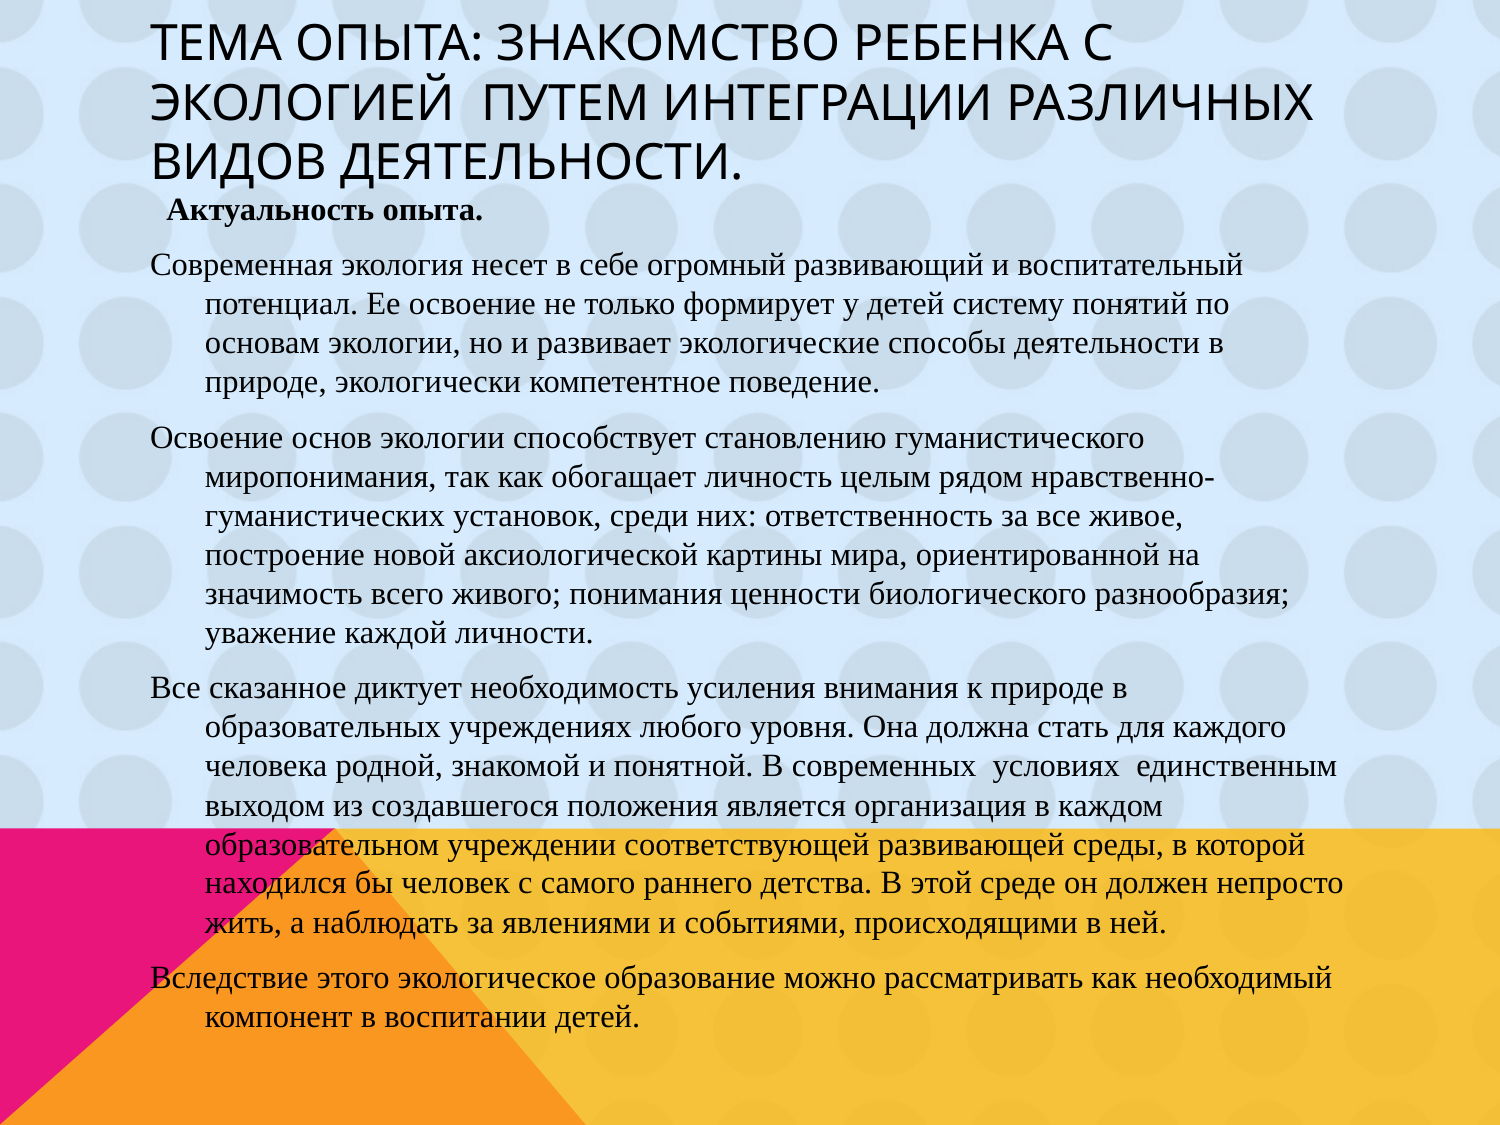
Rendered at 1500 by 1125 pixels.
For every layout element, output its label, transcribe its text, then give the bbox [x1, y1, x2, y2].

title Тема опыта: Знакомство ребенка с экологией путем интеграции различных видов деятельности. [135, 60, 1369, 180]
list Актуальность опыта. Современная экология несет в себе огромный развивающий и воспитательный потенциал. Ее освоение не только формирует у детей систему понятий по основам экологии, но и развивает экологические способы деятельности в природе, экологически компетентное поведение. Освоение основ экологии способствует становлению гуманистического миропонимания, так как обогащает личность целым рядом нравственно-гуманистических установок, среди них: ответственность за все живое, построение новой аксиологической картины мира, ориентированной на значимость всего живого; понимания ценности биологического разнообразия; уважение каждой личности. Все сказанное диктует необходимость усиления внимания к природе в образовательных учреждениях любого уровня. Она должна стать для каждого человека родной, знакомой и понятной. В современных условиях единственным выходом из создавшегося положения является организация в каждом образовательном учреждении соответствующей развивающей среды, в которой находился бы человек с самого раннего детства. В этой среде он должен непросто жить, а наблюдать за явлениями и событиями, происходящими в ней. Вследствие этого экологическое образование можно рассматривать как необходимый компонент в воспитании детей. [135, 180, 1369, 1047]
